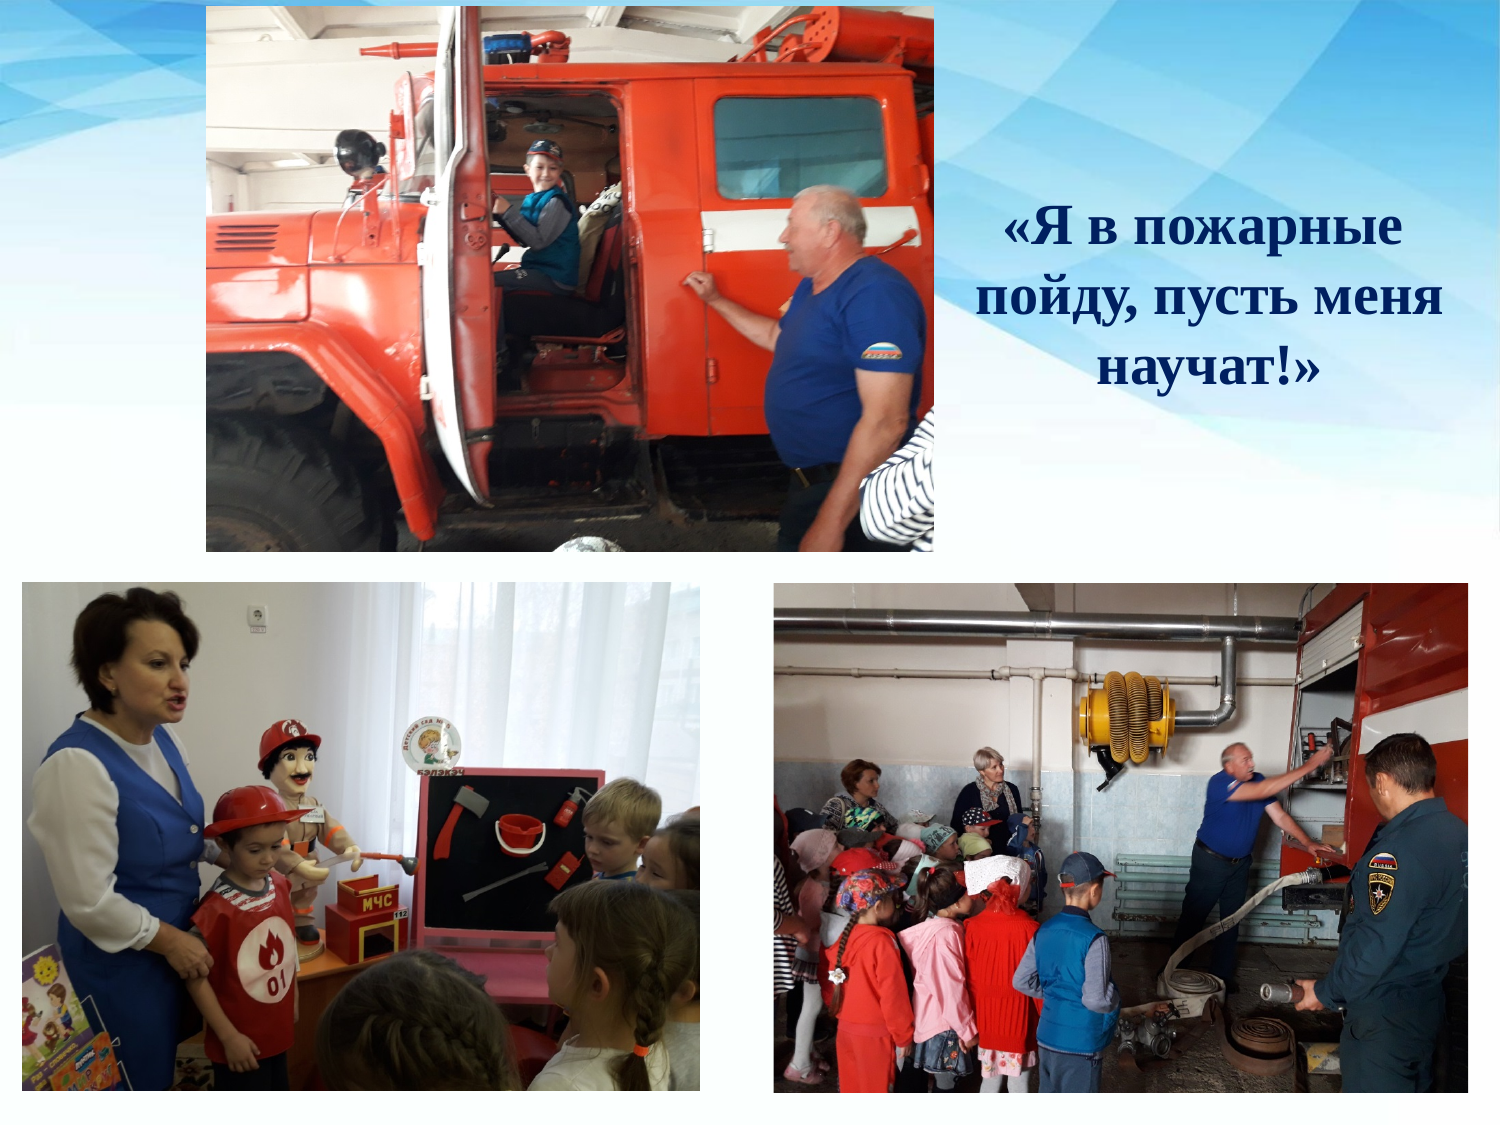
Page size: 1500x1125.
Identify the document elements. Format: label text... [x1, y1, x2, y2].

text_box «Я в пожарные пойду, пусть меня научат!» [939, 52, 1489, 529]
picture [0, 0, 1500, 1125]
